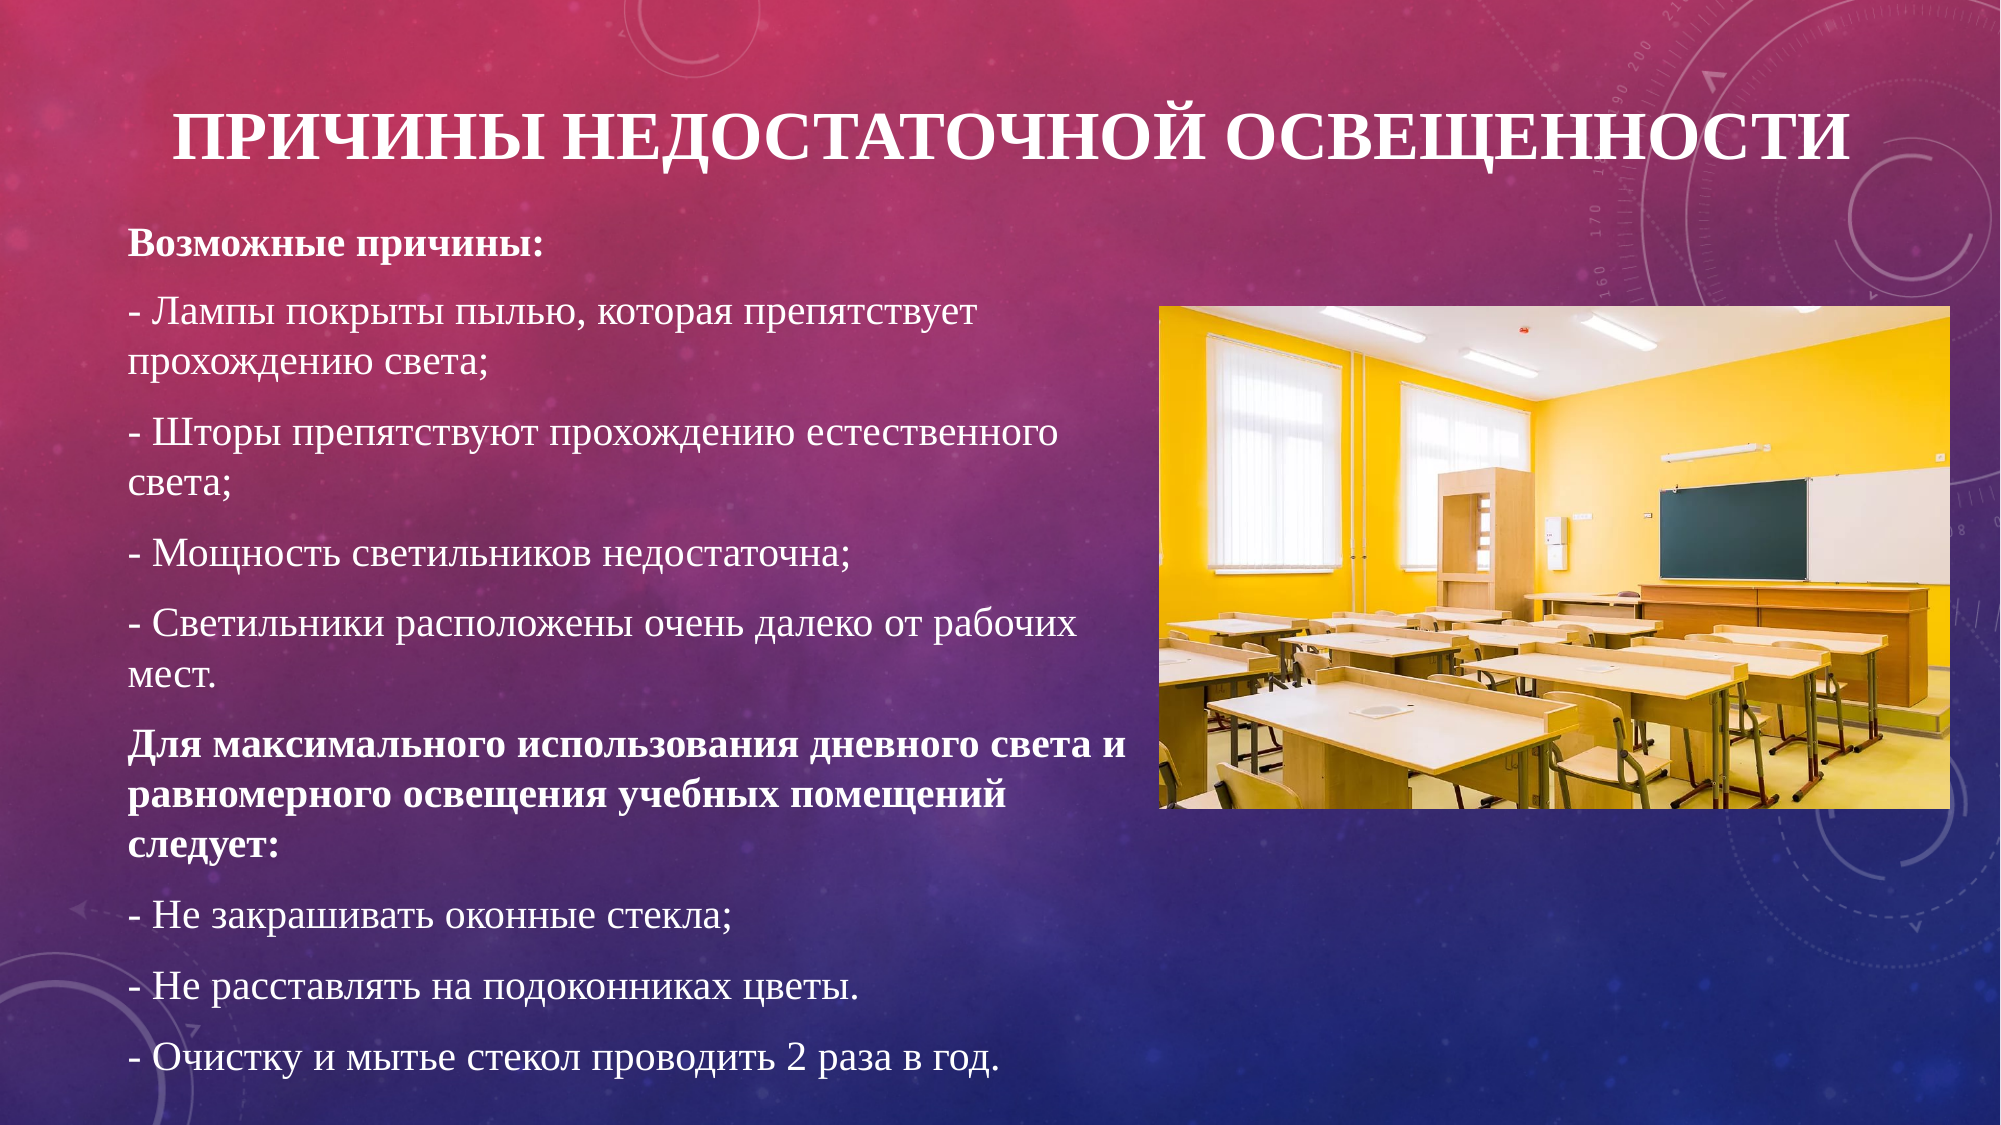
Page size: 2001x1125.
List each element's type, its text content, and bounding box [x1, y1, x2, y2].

title причины недостаточной освещенности [140, 0, 1884, 283]
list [1159, 306, 1951, 809]
picture [0, 0, 2001, 1125]
list Возможные причины: - Лампы покрыты пылью, которая препятствует прохождению света; - Шторы препятствуют прохождению естественного света; - Мощность светильников недостаточна; - Светильники расположены очень далеко от рабочих мест. Для максимального использования дневного света и равномерного освещения учебных помещений следует: - Не закрашивать оконные стекла; - Не расставлять на подоконниках цветы. - Очистку и мытье стекол проводить 2 раза в год. [112, 218, 1160, 1076]
